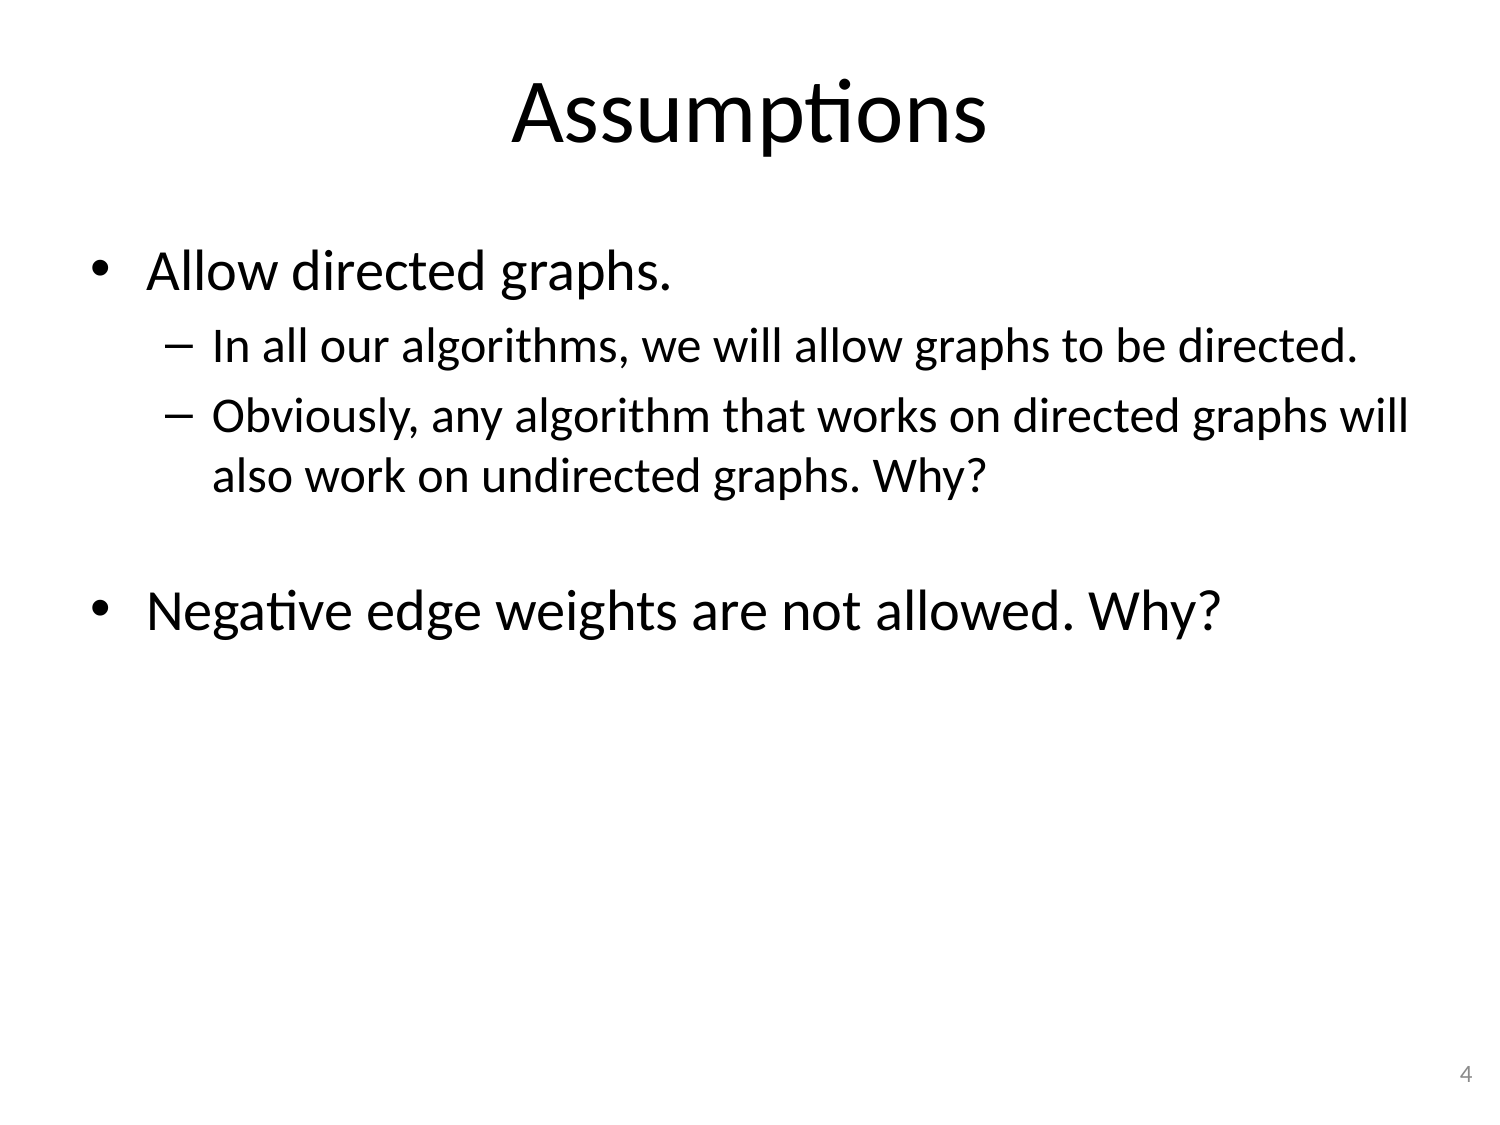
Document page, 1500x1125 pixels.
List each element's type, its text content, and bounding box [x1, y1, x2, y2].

list Allow directed graphs. In all our algorithms, we will allow graphs to be directed. Obviously, any algorithm that works on directed graphs will also work on undirected graphs. Why? Negative edge weights are not allowed. Why? [75, 224, 1425, 1050]
slide_number 4 [1137, 1042, 1488, 1103]
title Assumptions [75, 12, 1425, 200]
